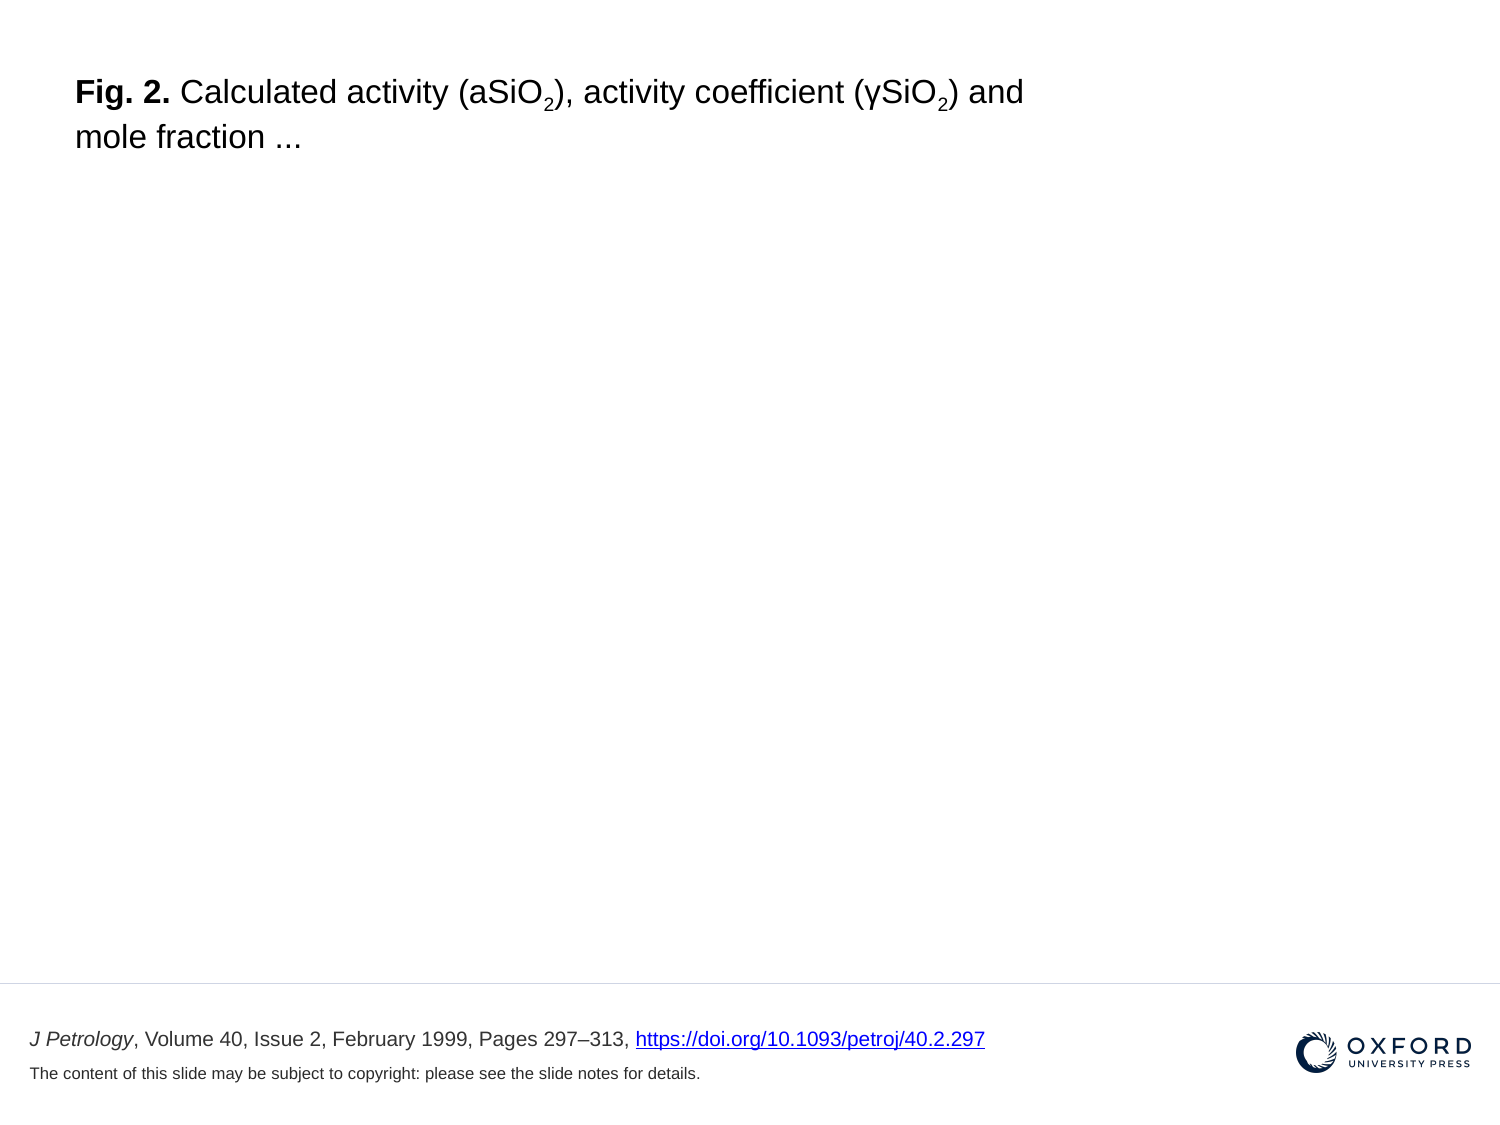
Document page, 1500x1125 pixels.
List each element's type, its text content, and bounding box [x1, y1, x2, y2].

footer J Petrology, Volume 40, Issue 2, February 1999, Pages 297–313, https://doi.org/10.1093/petroj/40.2.297 The content of this slide may be subject to copyright: please see the slide notes for details. [0, 983, 1260, 1125]
title Fig. 2. Calculated activity (aSiO2), activity coefficient (γSiO2) and mole fraction ... [75, 69, 1078, 171]
picture [1296, 1032, 1471, 1073]
